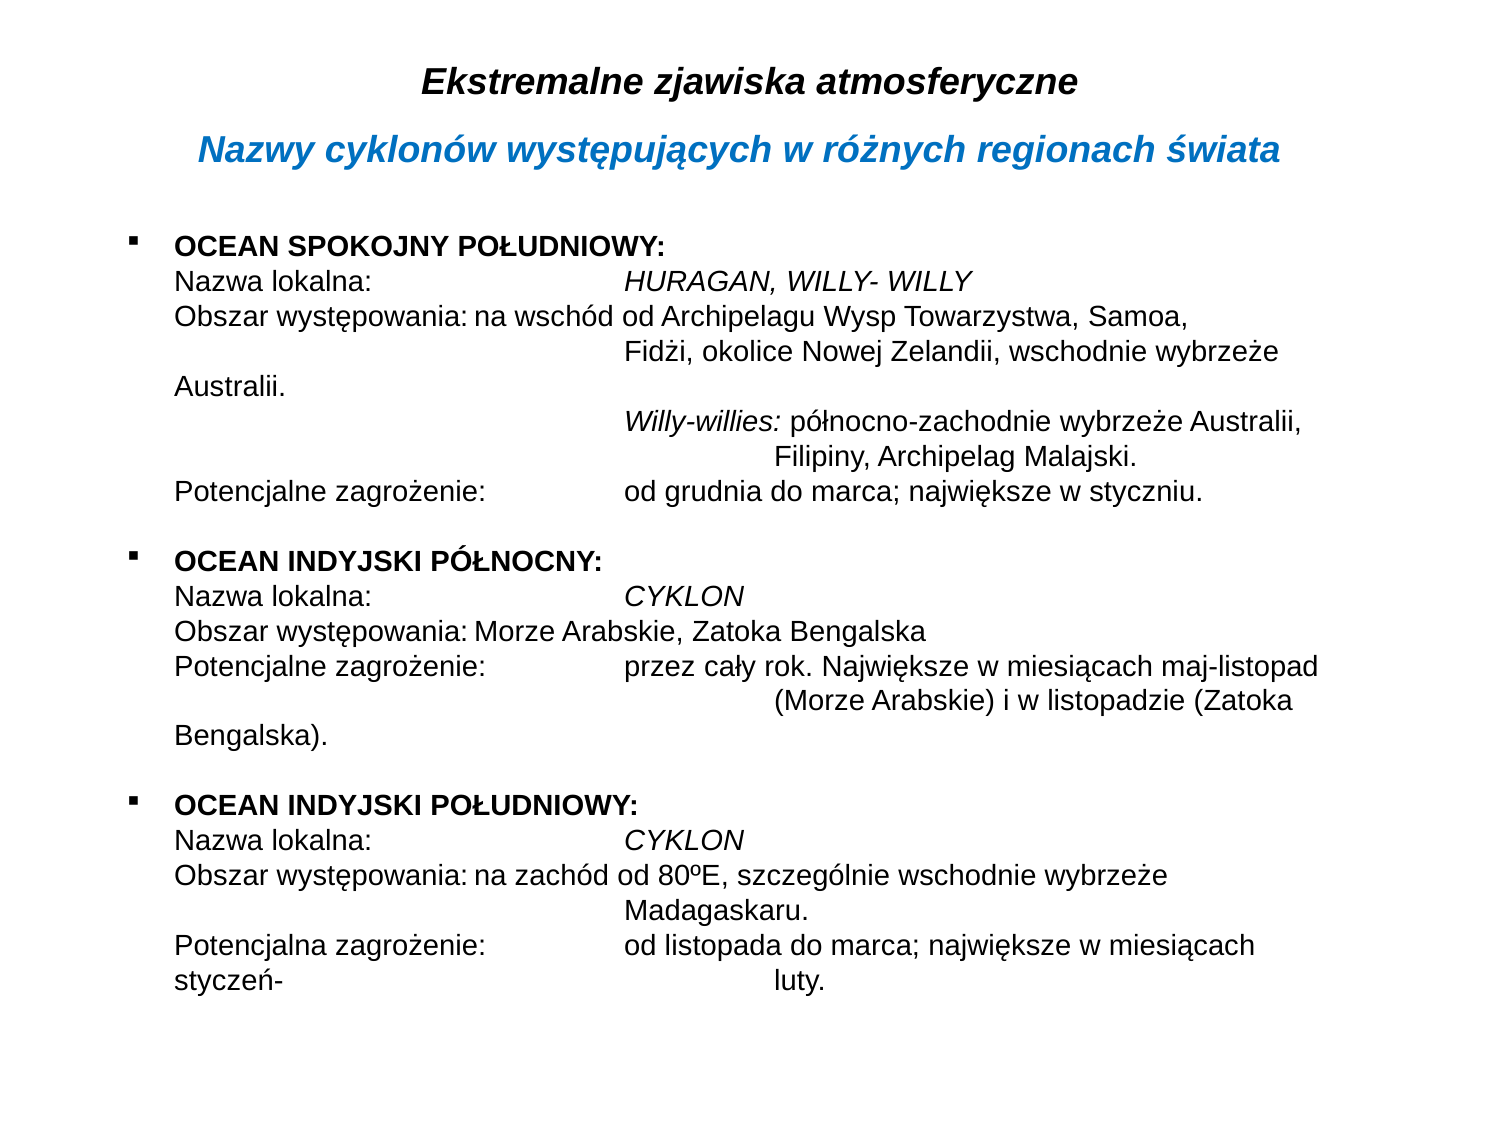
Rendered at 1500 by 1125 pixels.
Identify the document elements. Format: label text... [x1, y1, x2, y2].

title Ekstremalne zjawiska atmosferyczne [75, 45, 1425, 114]
text_box [73, 115, 1424, 185]
text_box Nazwy cyklonów występujących w różnych regionach świata [64, 113, 1415, 183]
text_box OCEAN SPOKOJNY POŁUDNIOWY: Nazwa lokalna: HURAGAN, WILLY- WILLY Obszar występowania: na wschód od Archipelagu Wysp Towarzystwa, Samoa, Fidżi, okolice Nowej Zelandii, wschodnie wybrzeże Australii. Willy-willies: północno-zachodnie wybrzeże Australii, Filipiny, Archipelag Malajski. Potencjalne zagrożenie: od grudnia do marca; największe w styczniu. OCEAN INDYJSKI PÓŁNOCNY: Nazwa lokalna: CYKLON Obszar występowania: Morze Arabskie, Zatoka Bengalska Potencjalne zagrożenie: przez cały rok. Największe w miesiącach maj-listopad (Morze Arabskie) i w listopadzie (Zatoka Bengalska). OCEAN INDYJSKI POŁUDNIOWY: Nazwa lokalna: CYKLON Obszar występowania: na zachód od 80ºE, szczególnie wschodnie wybrzeże Madagaskaru. Potencjalna zagrożenie: od listopada do marca; największe w miesiącach styczeń- luty. [112, 219, 1365, 1039]
